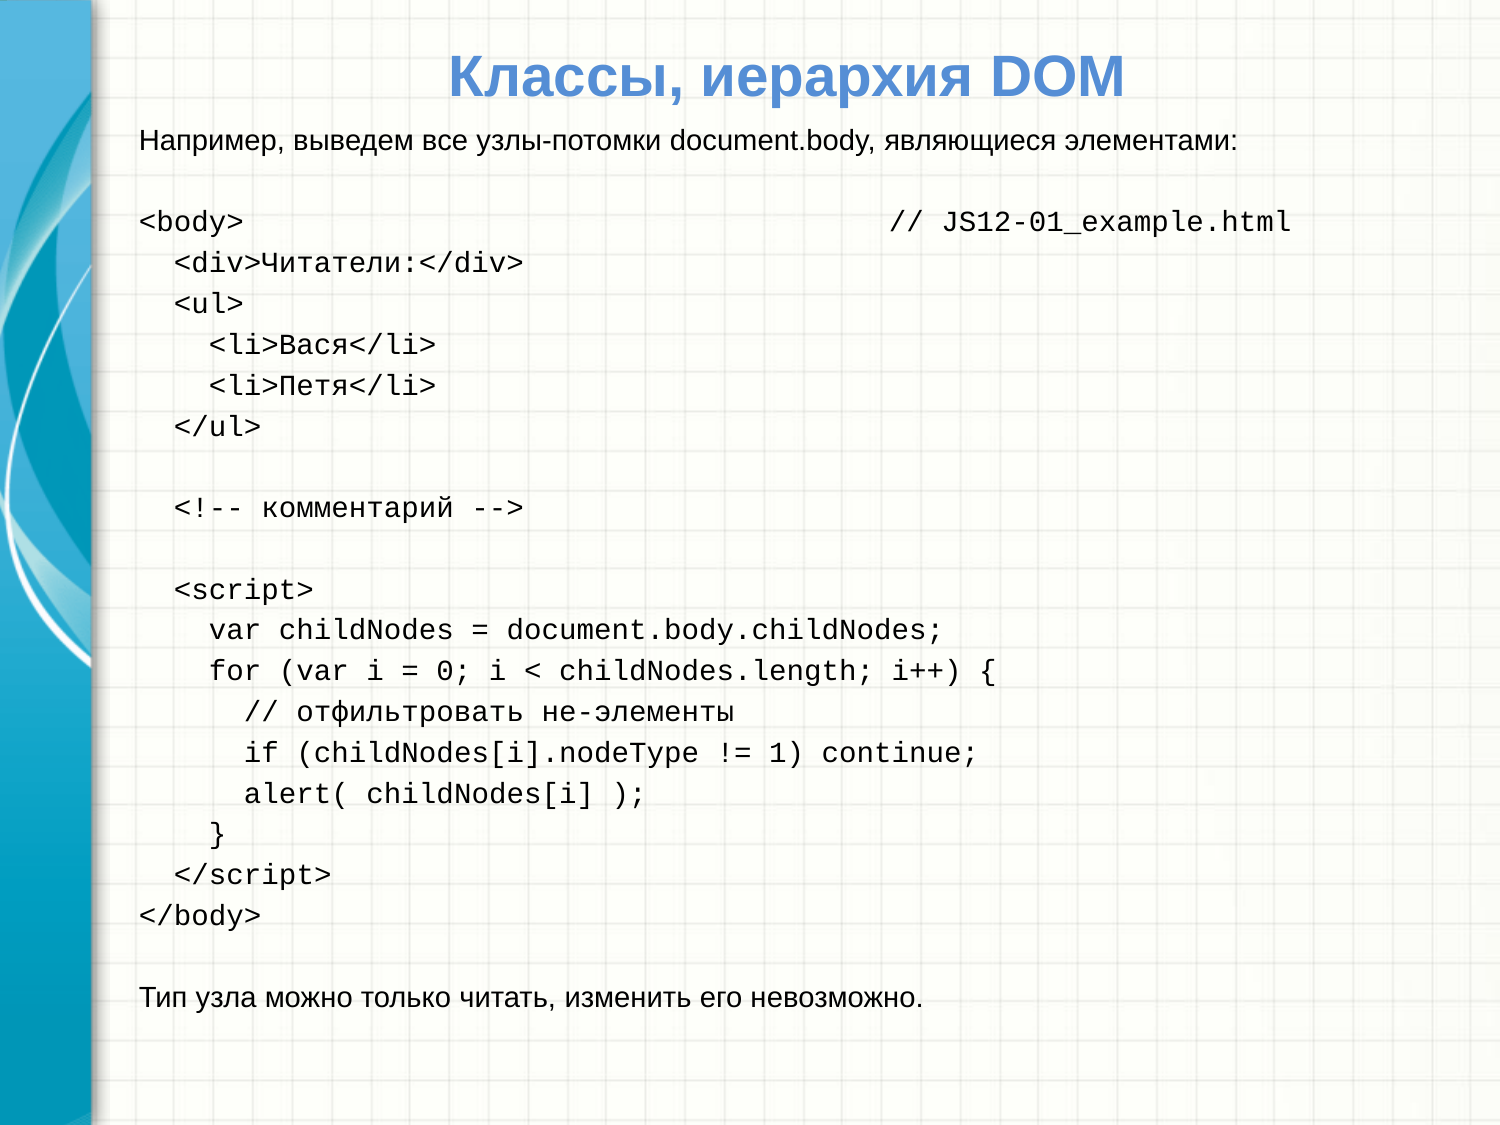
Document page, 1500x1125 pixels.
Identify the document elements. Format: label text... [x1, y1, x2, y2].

picture [0, 0, 1500, 1125]
list Например, выведем все узлы-потомки document.body, являющиеся элементами: <body> // JS12-01_example.html <div>Читатели:</div> <ul> <li>Вася</li> <li>Петя</li> </ul> <!-- комментарий --> <script> var childNodes = document.body.childNodes; for (var i = 0; i < childNodes.length; i++) { // отфильтровать не-элементы if (childNodes[i].nodeType != 1) continue; alert( childNodes[i] ); } </script> </body> Тип узла можно только читать, изменить его невозможно. [123, 113, 1471, 1059]
title Классы, иерархия DOM [125, 44, 1450, 102]
